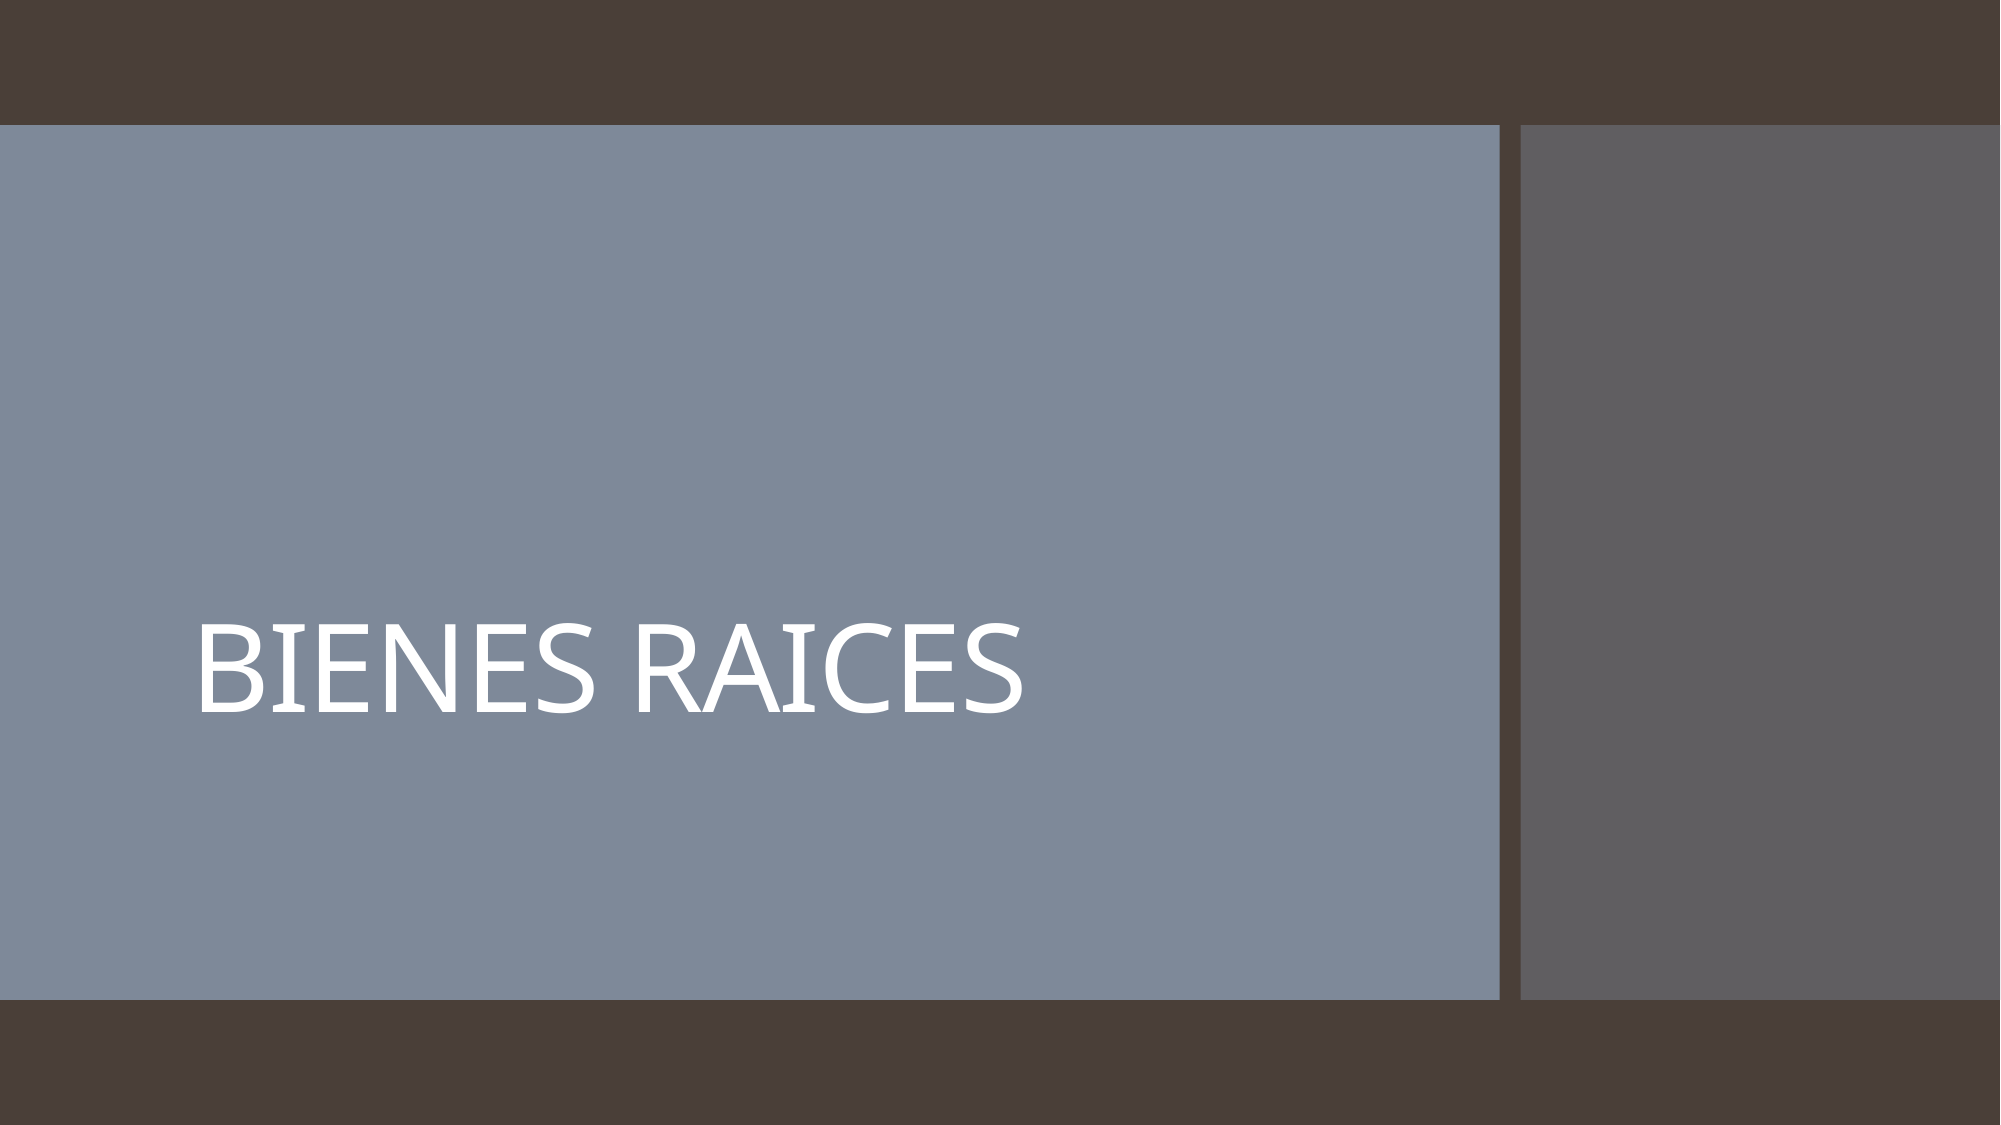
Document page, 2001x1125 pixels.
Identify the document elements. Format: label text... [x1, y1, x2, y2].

title BIENES RAICES [175, 213, 1376, 747]
